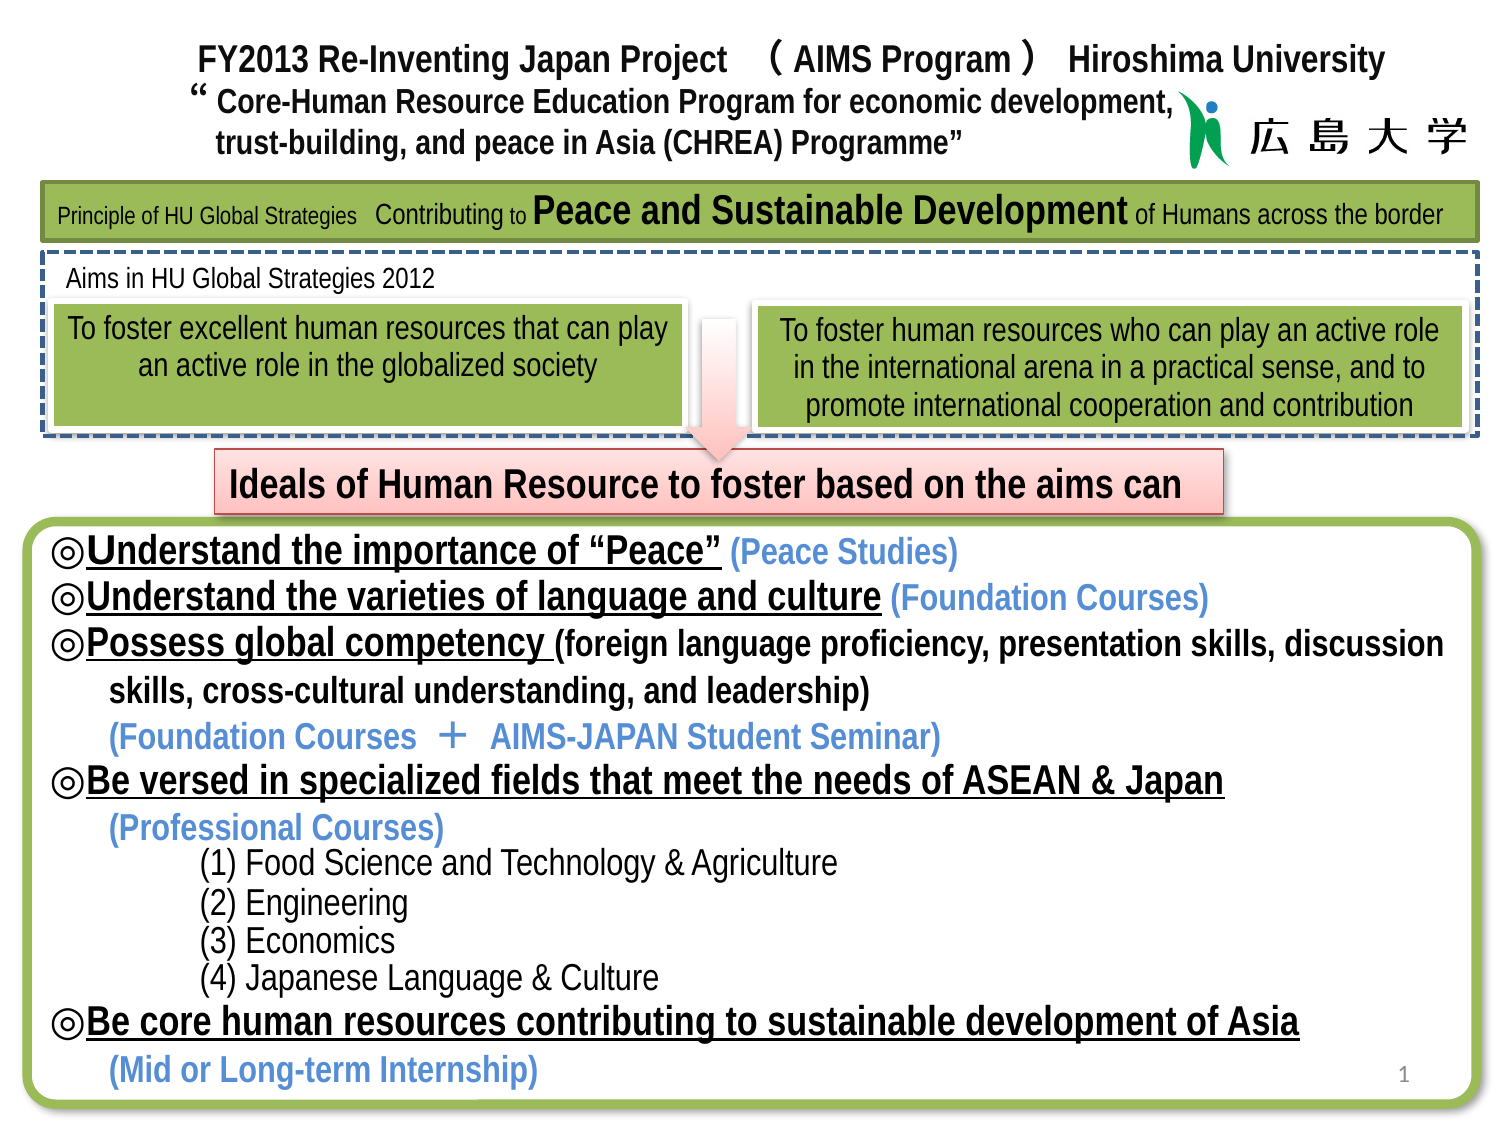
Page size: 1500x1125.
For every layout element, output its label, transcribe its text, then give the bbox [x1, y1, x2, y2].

slide_number 1 [1074, 1042, 1425, 1103]
text_box ◎Understand the importance of “Peace” (Peace Studies) ◎Understand the varieties of language and culture (Foundation Courses) ◎Possess global competency (foreign language proficiency, presentation skills, discussion skills, cross-cultural understanding, and leadership) (Foundation Courses ＋ AIMS-JAPAN Student Seminar) ◎Be versed in specialized fields that meet the needs of ASEAN & Japan (Professional Courses) (1) Food Science and Technology & Agriculture (2) Engineering (3) Economics (4) Japanese Language & Culture ◎Be core human resources contributing to sustainable development of Asia (Mid or Long-term Internship) [34, 520, 1466, 1098]
picture [1178, 90, 1466, 169]
text_box Aims in HU Global Strategies 2012 [51, 243, 1259, 251]
text_box Ideals of Human Resource to foster based on the aims can [214, 448, 1224, 515]
text_box Principle of HU Global Strategies Contributing to Peace and Sustainable Development of Humans across the border [40, 180, 1480, 243]
text_box [25, 525, 1479, 1107]
title FY2013 Re-Inventing Japan Project （AIMS Program）Hiroshima University “Core-Human Resource Education Program for economic development, trust-building, and peace in Asia (CHREA) Programme” [17, 29, 1480, 172]
text_box [40, 250, 1480, 438]
text_box [684, 318, 754, 462]
